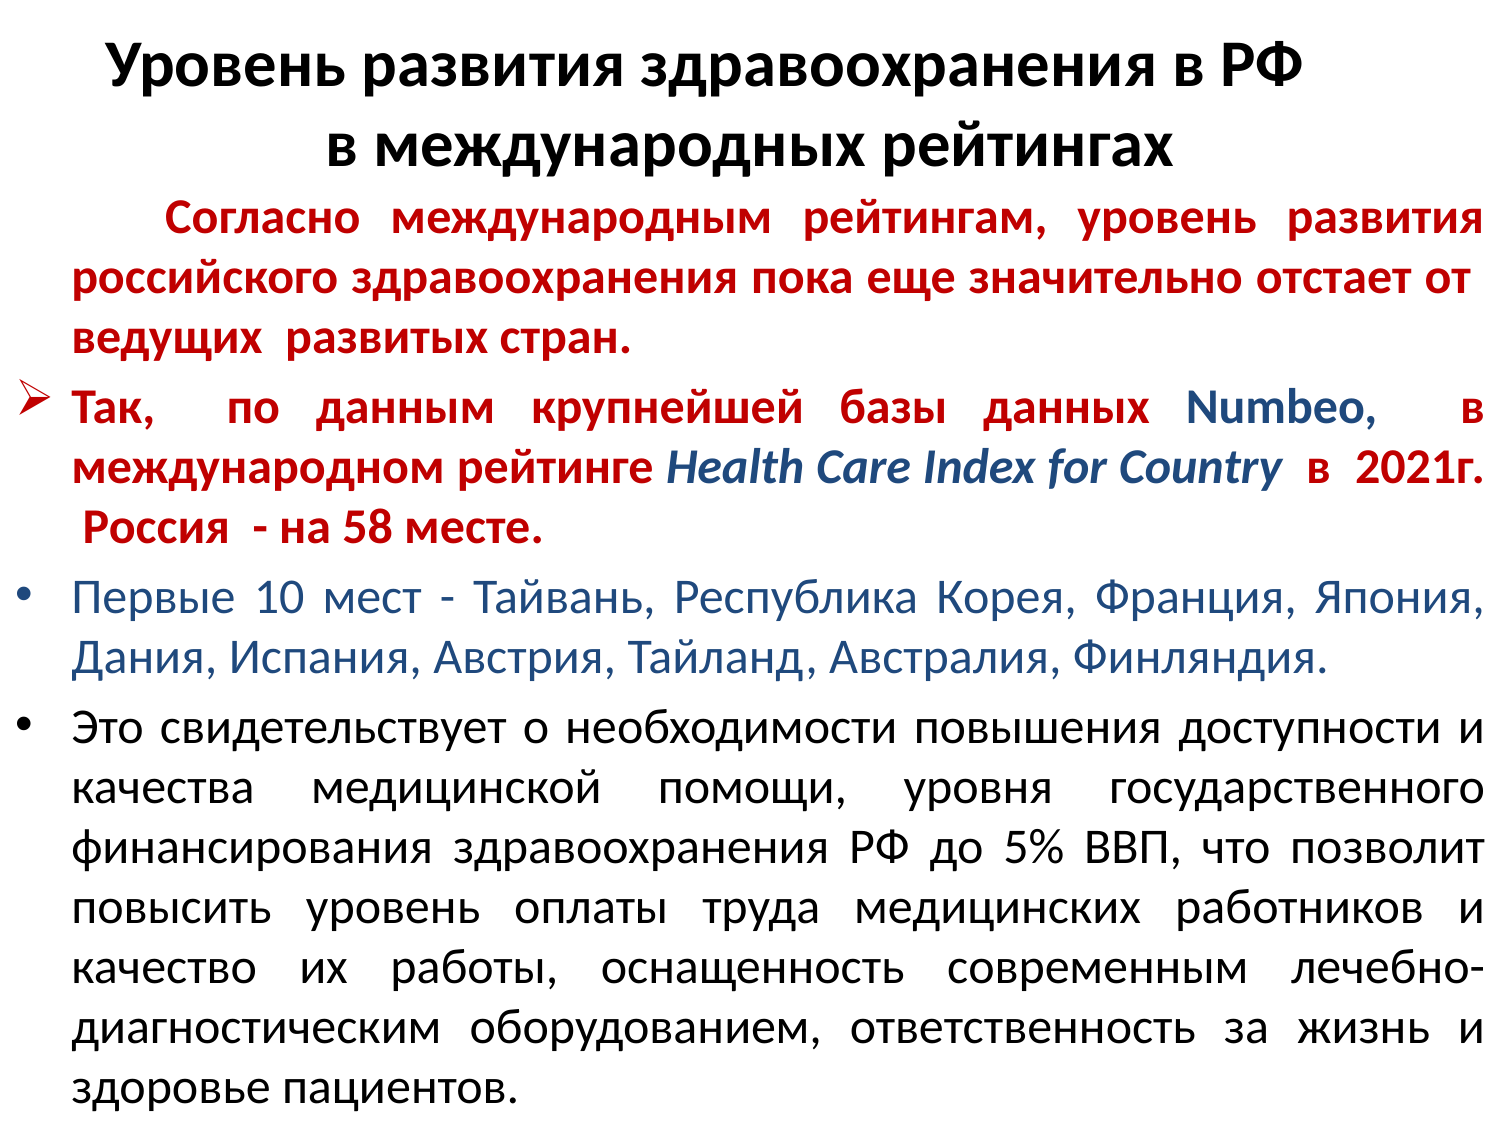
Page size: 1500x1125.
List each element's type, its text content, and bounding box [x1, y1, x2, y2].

title Уровень развития здравоохранения в РФ в международных рейтингах [75, 0, 1425, 175]
list Согласно международным рейтингам, уровень развития российского здравоохранения пока еще значительно отстает от ведущих развитых стран. Так, по данным крупнейшей базы данных Numbeo, в международном рейтинге Health Care Index for Country в 2021г. Россия - на 58 месте. Первые 10 мест - Тайвань, Республика Корея, Франция, Япония, Дания, Испания, Австрия, Тайланд, Австралия, Финляндия. Это свидетельствует о необходимости повышения доступности и качества медицинской помощи, уровня государственного финансирования здравоохранения РФ до 5% ВВП, что позволит повысить уровень оплаты труда медицинских работников и качество их работы, оснащенность современным лечебно-диагностическим оборудованием, ответственность за жизнь и здоровье пациентов. [0, 175, 1500, 1125]
